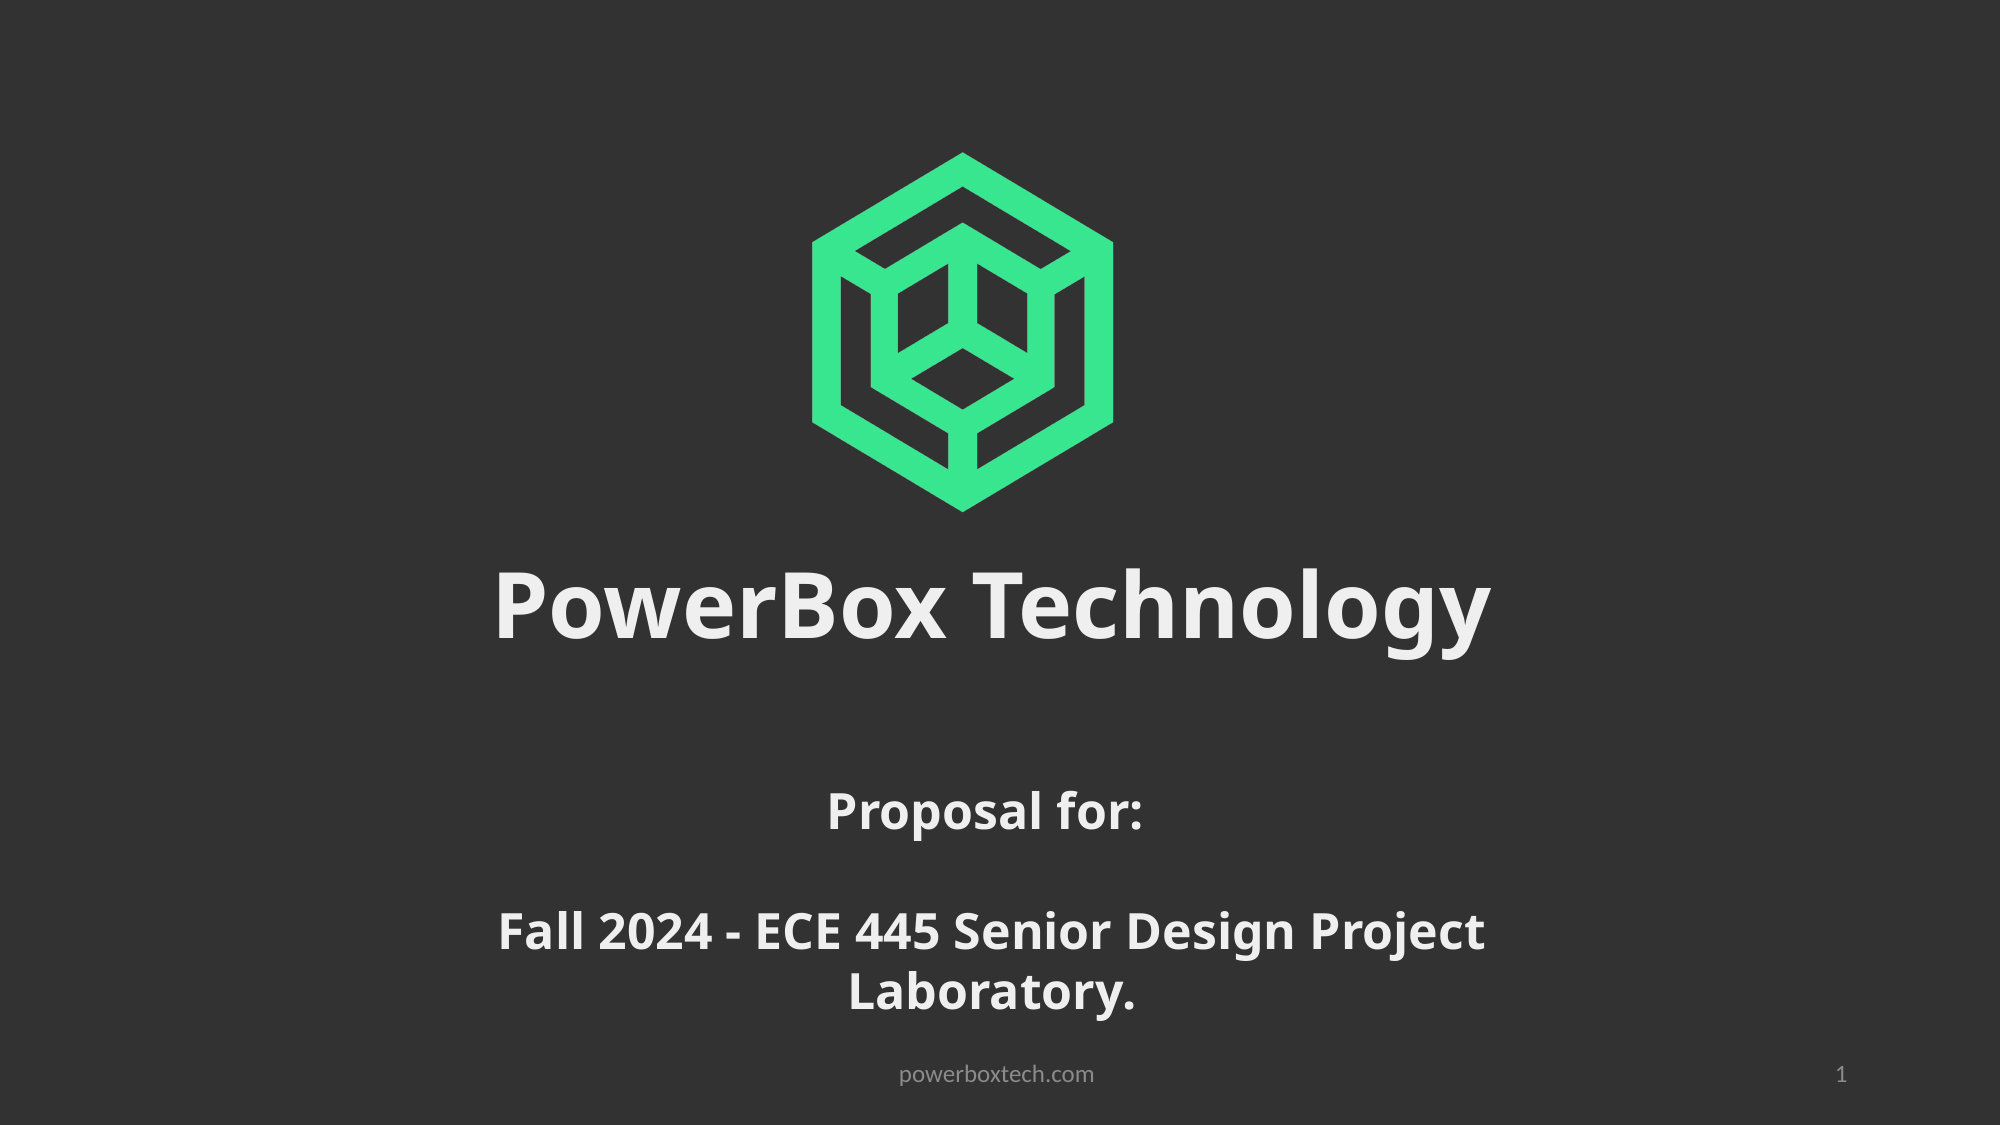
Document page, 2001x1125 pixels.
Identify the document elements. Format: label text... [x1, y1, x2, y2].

text_box Proposal for: Fall 2024 - ECE 445 Senior Design Project Laboratory. [339, 772, 1644, 1027]
slide_number 1 [1412, 1042, 1863, 1103]
text_box PowerBox Technology [244, 482, 1740, 734]
picture [641, 152, 1270, 529]
footer powerboxtech.com [662, 1042, 1338, 1103]
